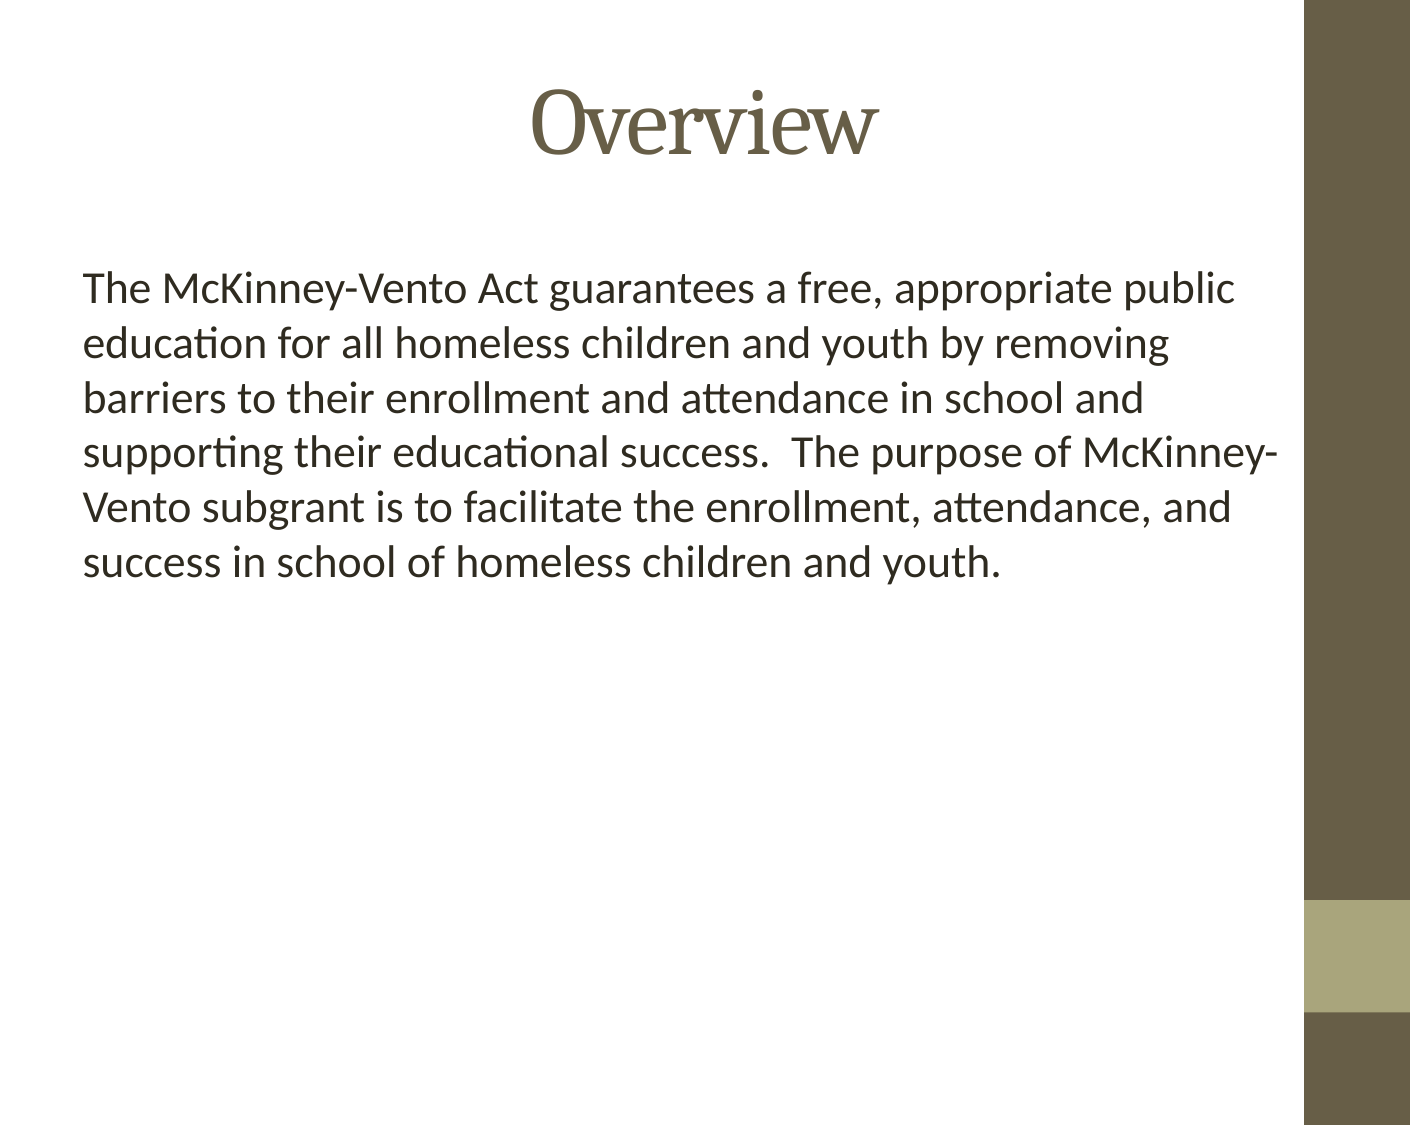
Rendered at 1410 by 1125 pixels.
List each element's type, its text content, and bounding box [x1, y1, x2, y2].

title Overview [0, 0, 1410, 233]
list The McKinney-Vento Act guarantees a free, appropriate public education for all homeless children and youth by removing barriers to their enrollment and attendance in school and supporting their educational success. The purpose of McKinney-Vento subgrant is to facilitate the enrollment, attendance, and success in school of homeless children and youth. [67, 249, 1305, 1009]
